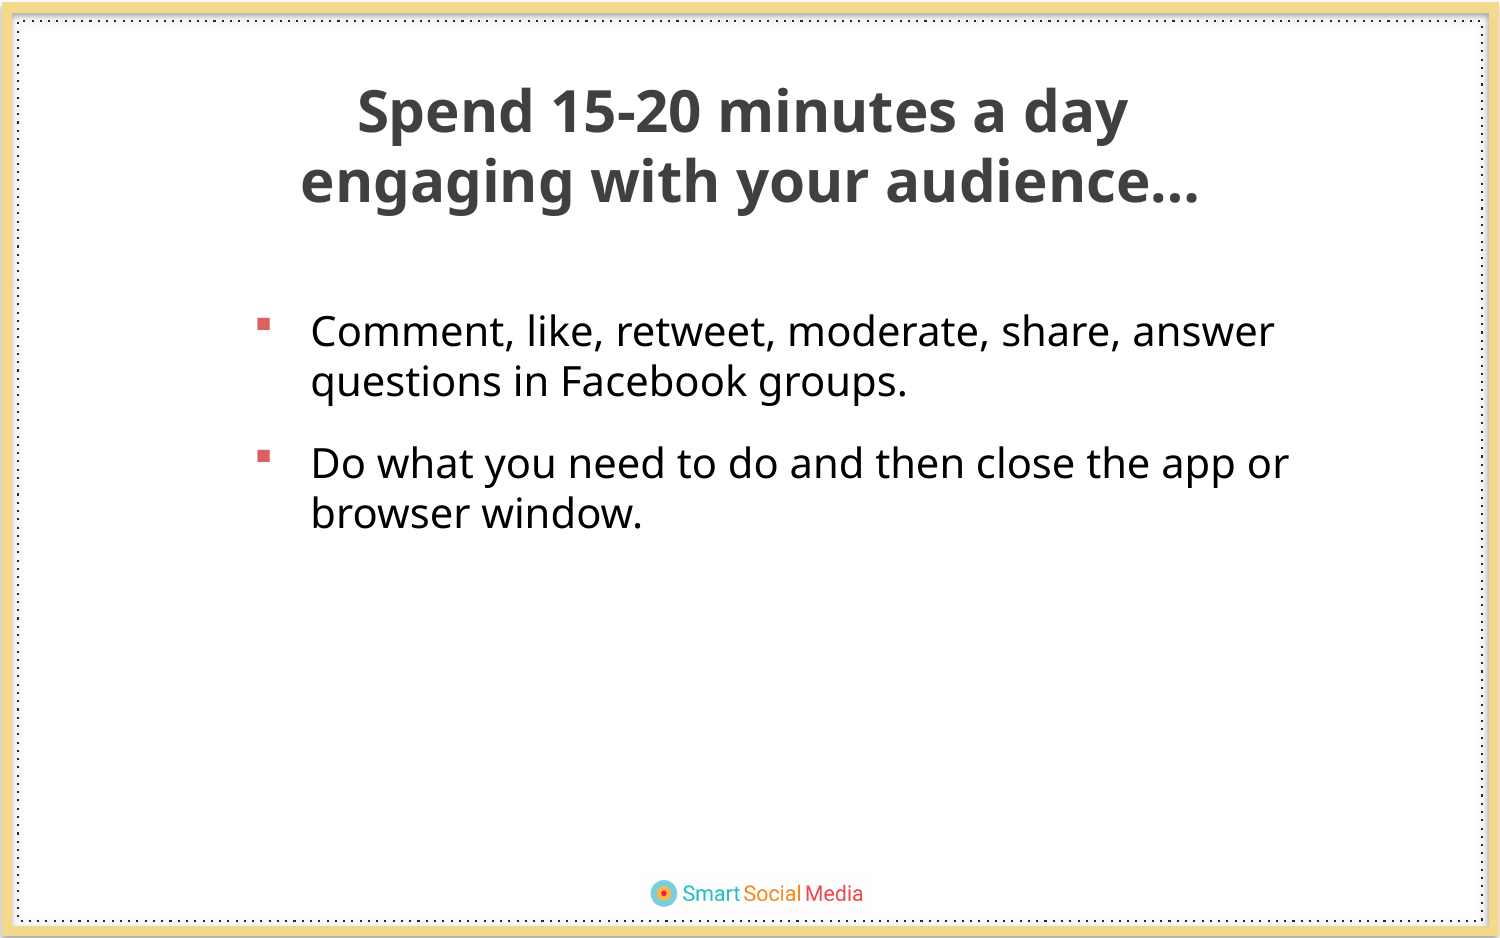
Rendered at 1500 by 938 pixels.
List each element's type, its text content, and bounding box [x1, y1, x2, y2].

text_box Spend 15-20 minutes a day engaging with your audience… [89, 67, 1412, 163]
text_box Comment, like, retweet, moderate, share, answer questions in Facebook groups. Do what you need to do and then close the app or browser window. [239, 297, 1388, 544]
picture [641, 872, 870, 916]
